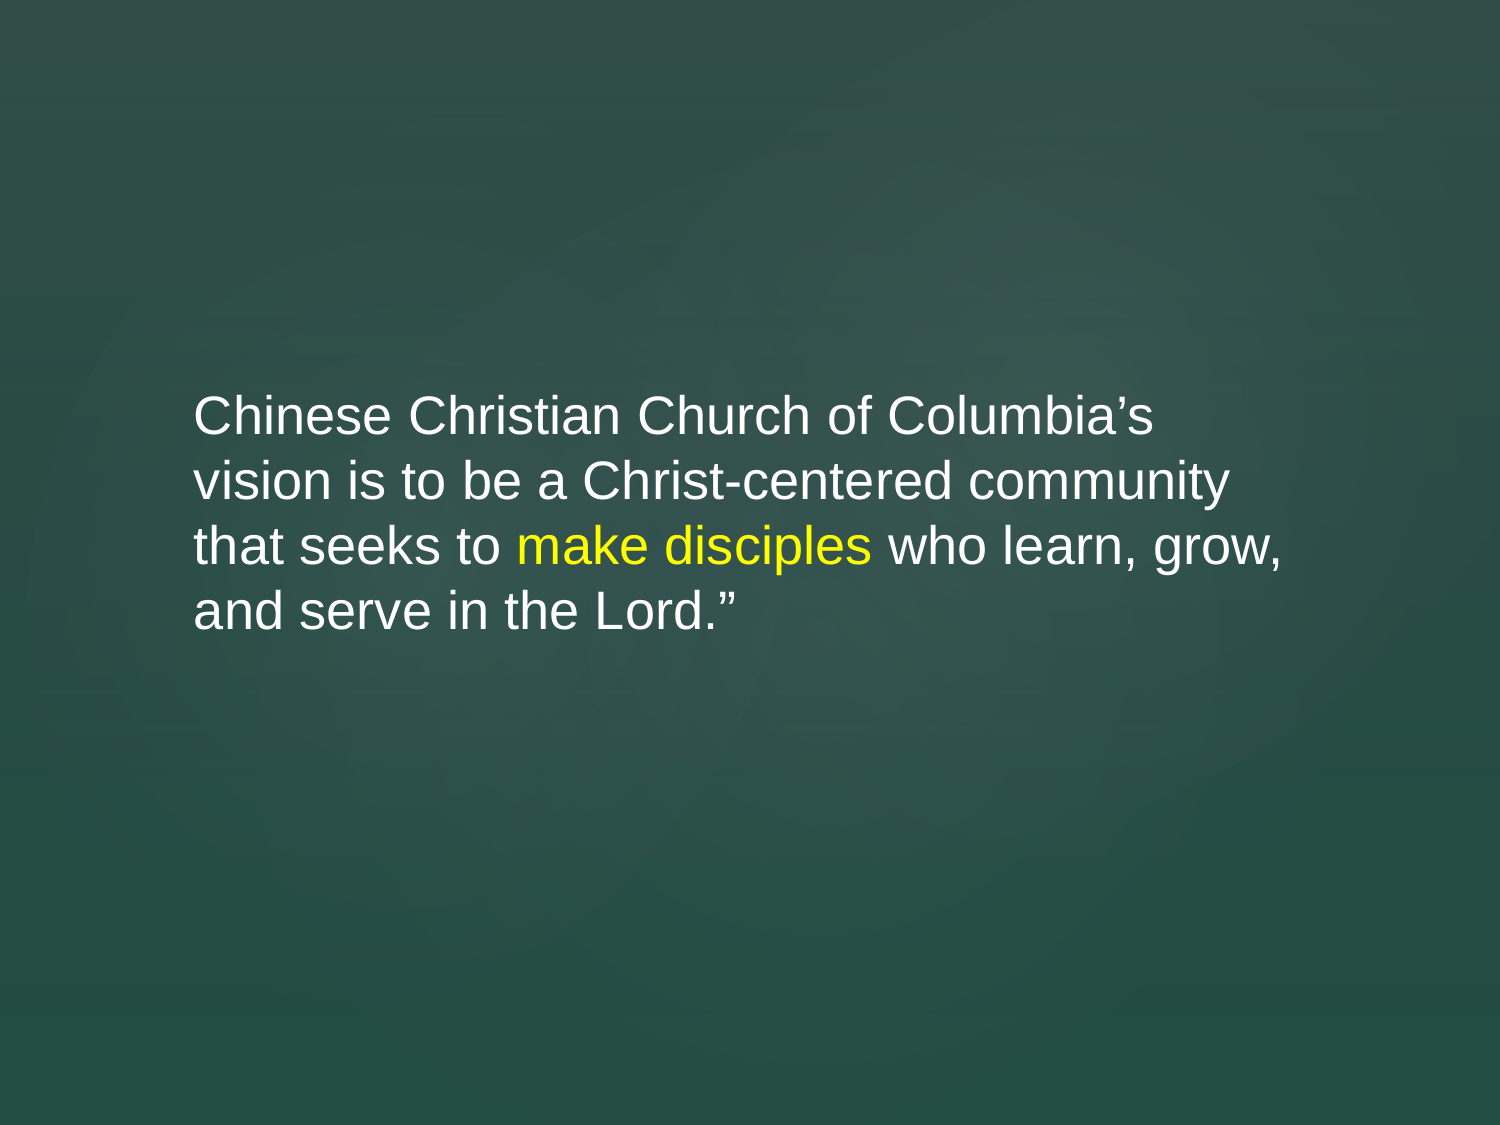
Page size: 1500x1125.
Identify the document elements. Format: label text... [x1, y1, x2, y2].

text_box Chinese Christian Church of Columbia’s vision is to be a Christ-centered community that seeks to make disciples who learn, grow, and serve in the Lord.” [179, 372, 1317, 648]
